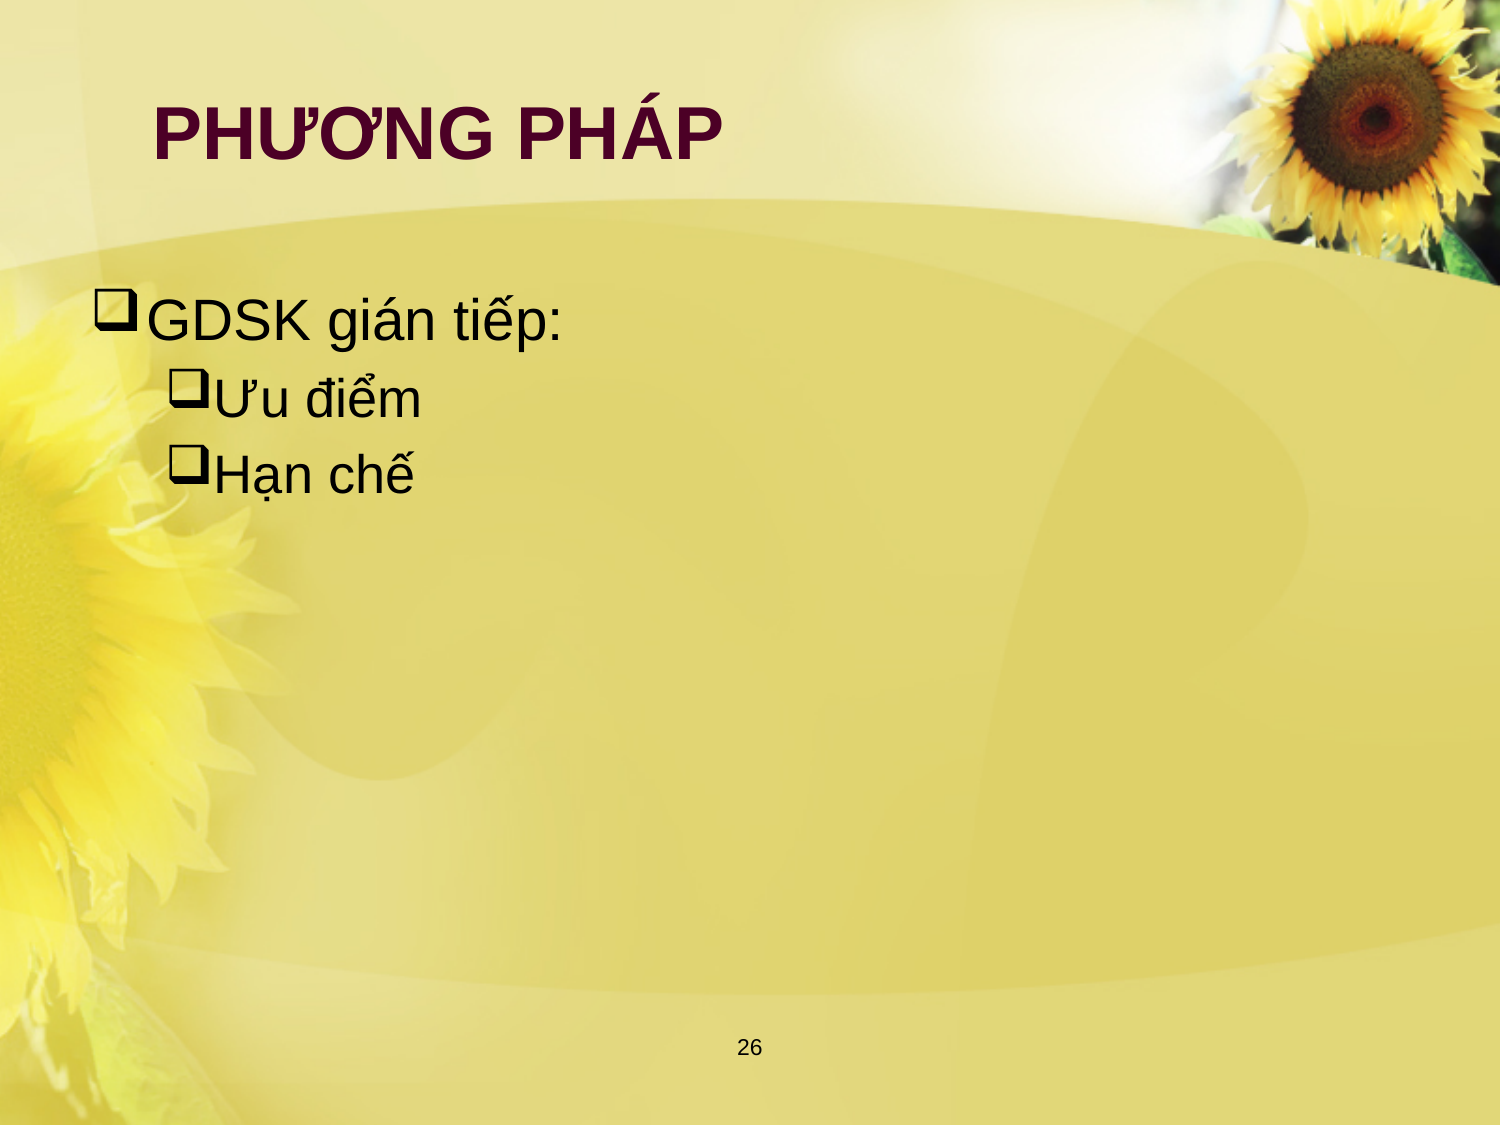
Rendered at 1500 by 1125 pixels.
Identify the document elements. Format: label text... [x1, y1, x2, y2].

picture [0, 0, 1500, 1125]
slide_number 26 [512, 1024, 988, 1103]
title PHƯƠNG PHÁP [137, 34, 1304, 225]
list GDSK gián tiếp: Ưu điểm Hạn chế [75, 275, 1425, 950]
